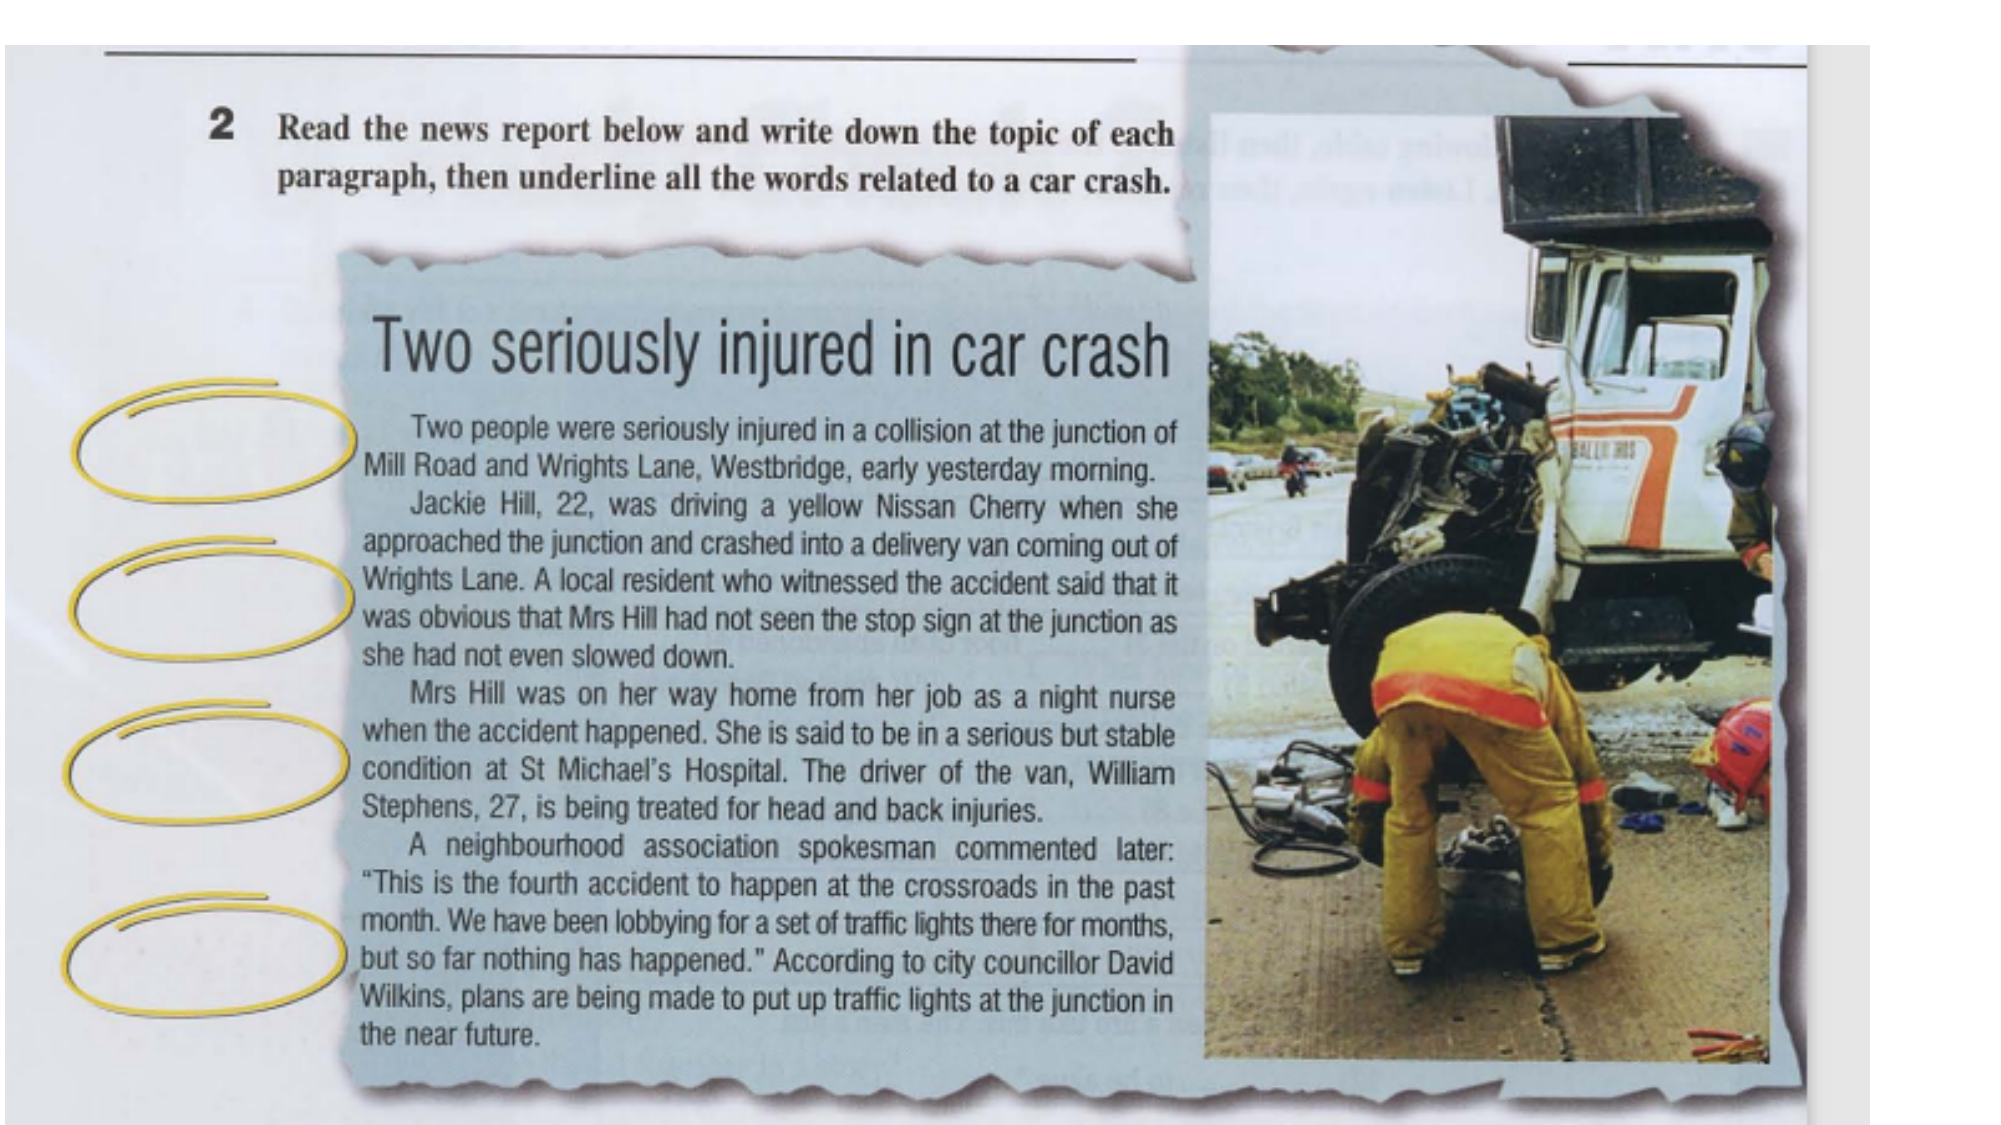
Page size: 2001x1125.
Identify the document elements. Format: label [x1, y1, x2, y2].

picture [5, 45, 1870, 1125]
